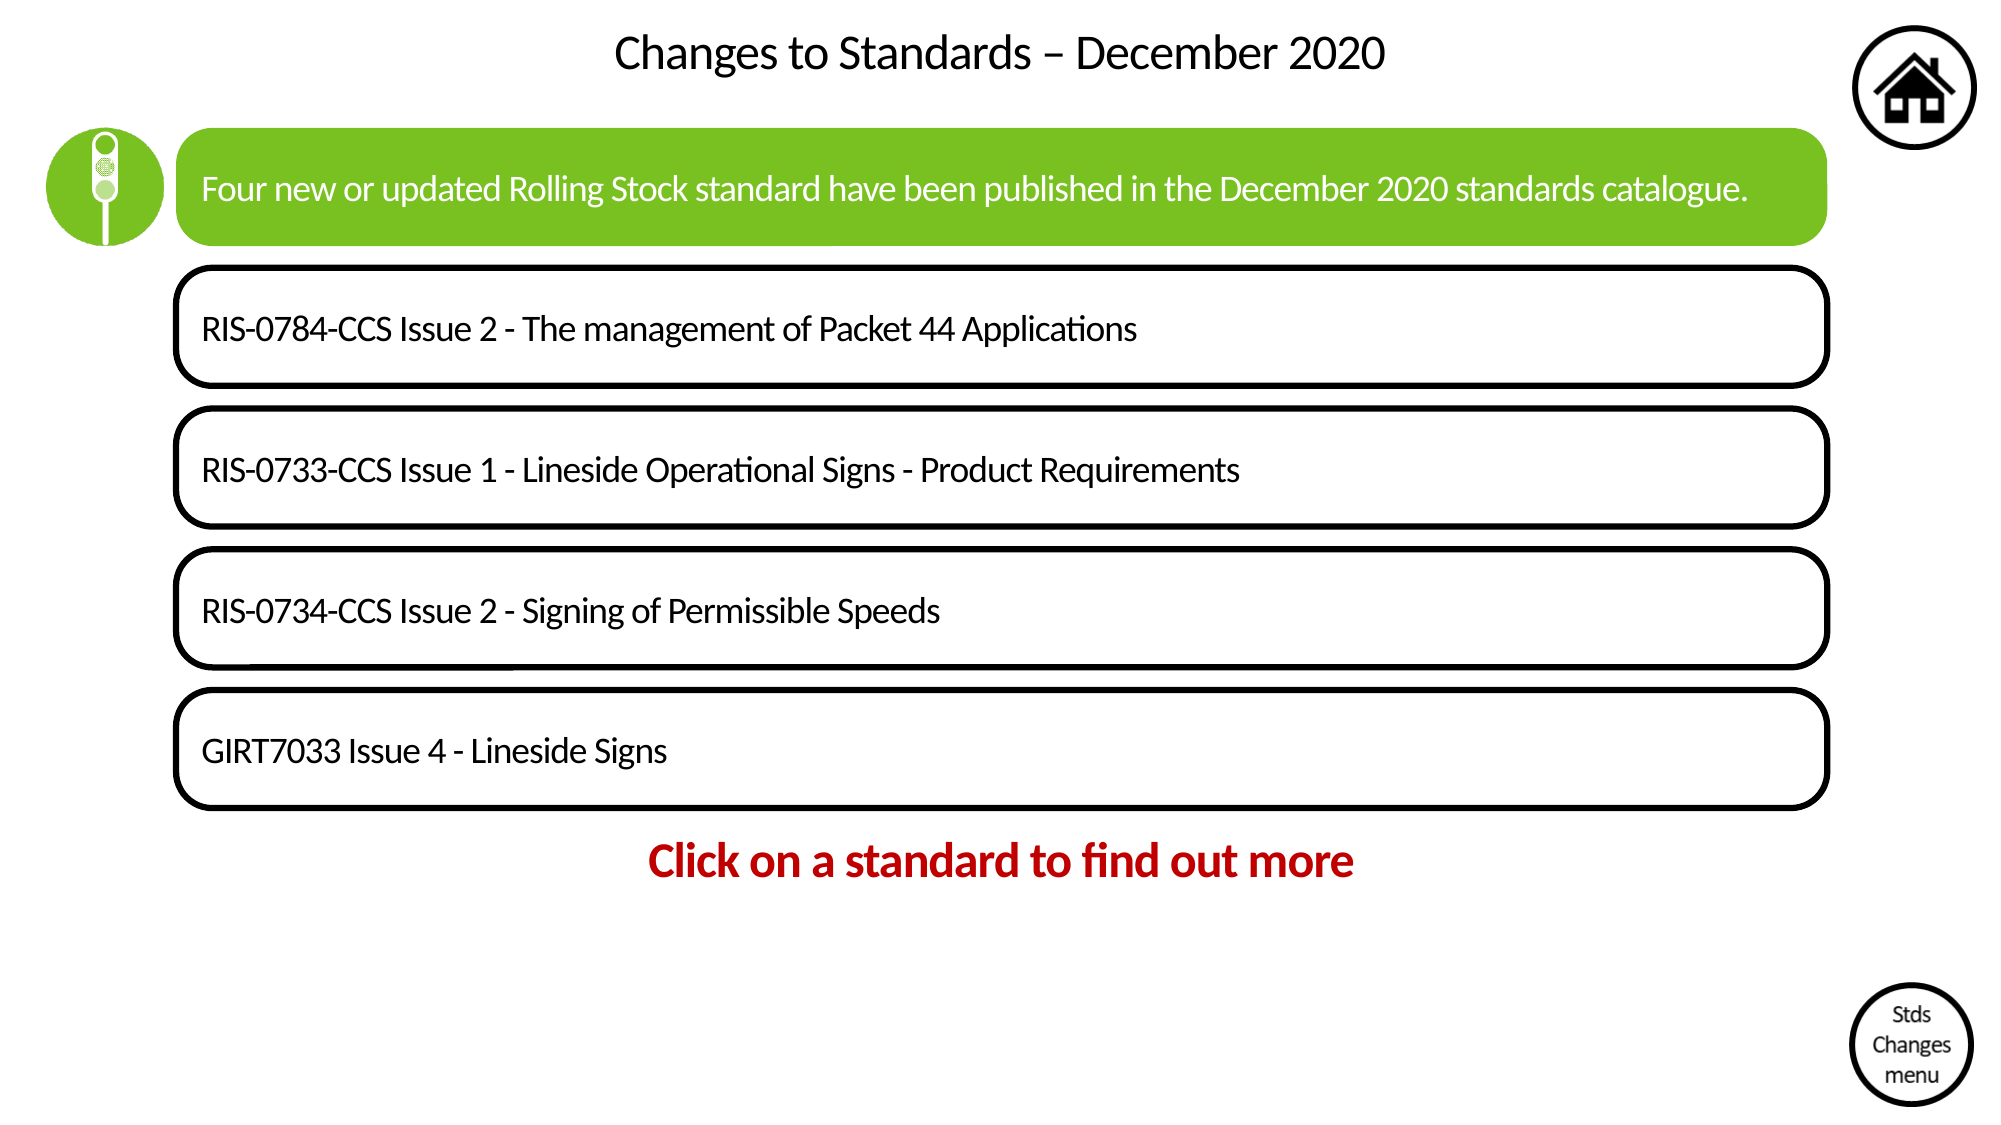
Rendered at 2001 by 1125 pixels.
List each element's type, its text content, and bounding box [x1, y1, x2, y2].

text_box RIS-0784-CCS Issue 2 - The management of Packet 44 Applications [175, 266, 1829, 387]
text_box GIRT7033 Issue 4 - Lineside Signs [175, 688, 1829, 810]
text_box RIS-0733-CCS Issue 1 - Lineside Operational Signs - Product Requirements [175, 407, 1829, 528]
picture [1849, 982, 1974, 1107]
picture [1851, 25, 1977, 150]
text_box Click on a standard to find out more [395, 810, 1608, 908]
text_box Changes to Standards – December 2020 [394, 0, 1606, 100]
picture [45, 127, 164, 246]
text_box Four new or updated Rolling Stock standard have been published in the December 2020 standards catalogue. [175, 126, 1829, 248]
text_box RIS-0734-CCS Issue 2 - Signing of Permissible Speeds [175, 548, 1829, 669]
